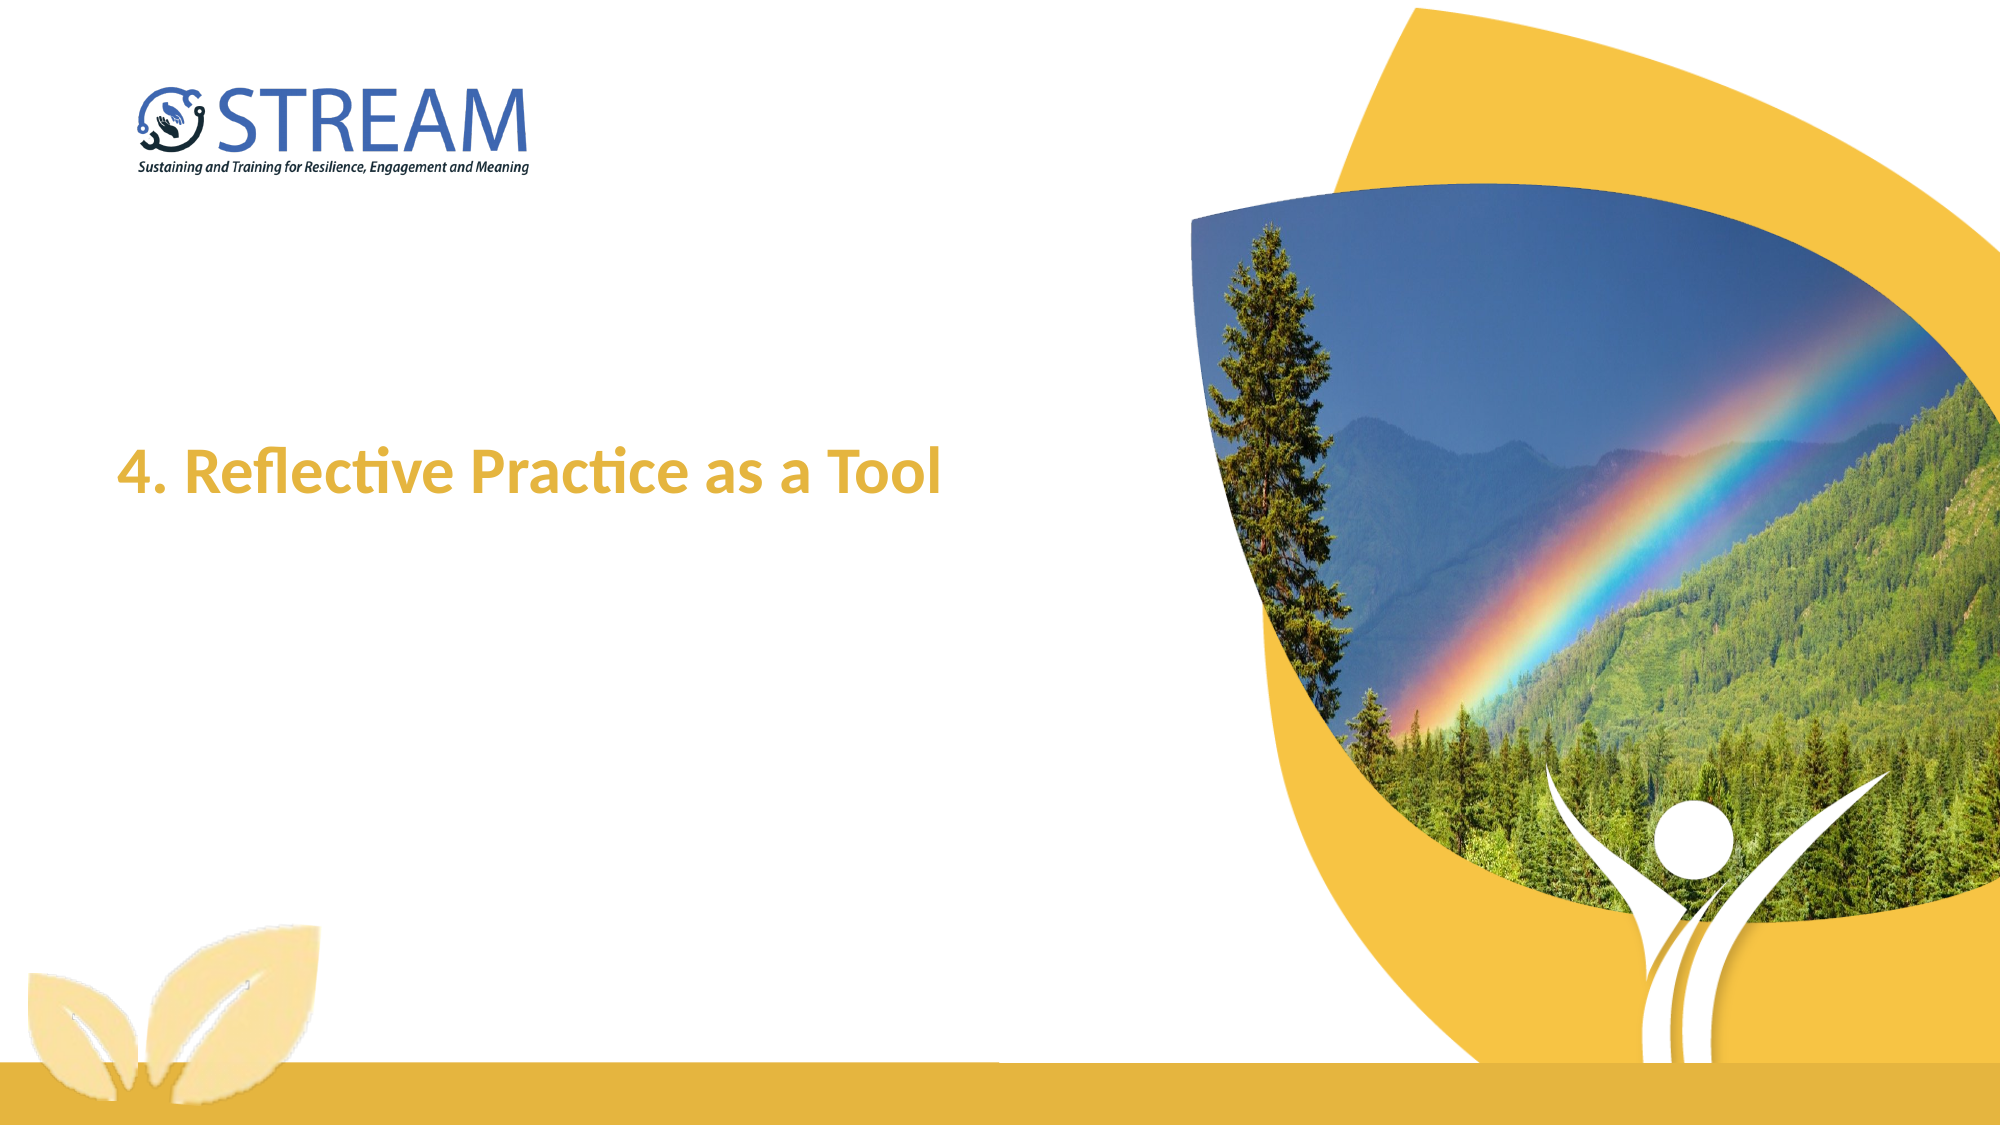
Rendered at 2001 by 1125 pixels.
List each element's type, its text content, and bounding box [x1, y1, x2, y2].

picture [102, 60, 574, 199]
picture [28, 973, 138, 1101]
picture [999, 0, 2000, 1063]
picture [142, 912, 321, 1115]
text_box 4. Reflective Practice as a Tool [102, 412, 999, 605]
